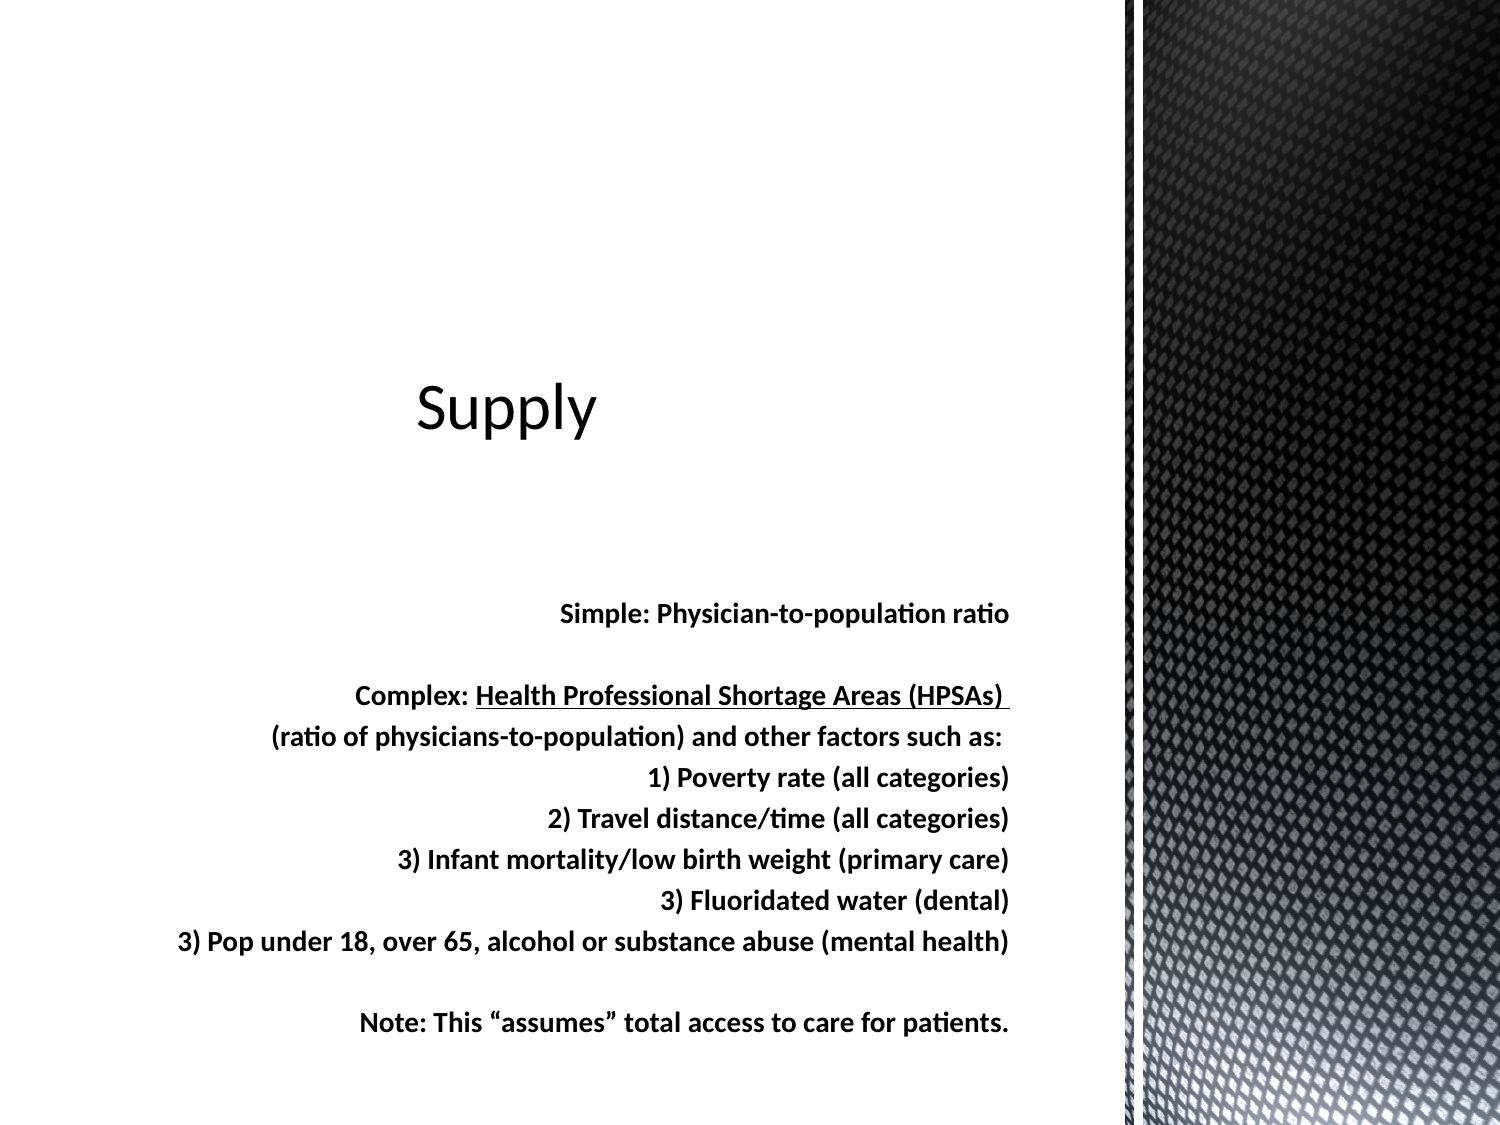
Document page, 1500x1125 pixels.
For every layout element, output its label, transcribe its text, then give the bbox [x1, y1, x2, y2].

picture [1125, 0, 1500, 1125]
list Simple: Physician-to-population ratio Complex: Health Professional Shortage Areas (HPSAs) (ratio of physicians-to-population) and other factors such as: 1) Poverty rate (all categories) 2) Travel distance/time (all categories) 3) Infant mortality/low birth weight (primary care) 3) Fluoridated water (dental) 3) Pop under 18, over 65, alcohol or substance abuse (mental health) Note: This “assumes” total access to care for patients. [75, 587, 1025, 1063]
title Supply [62, 125, 613, 450]
